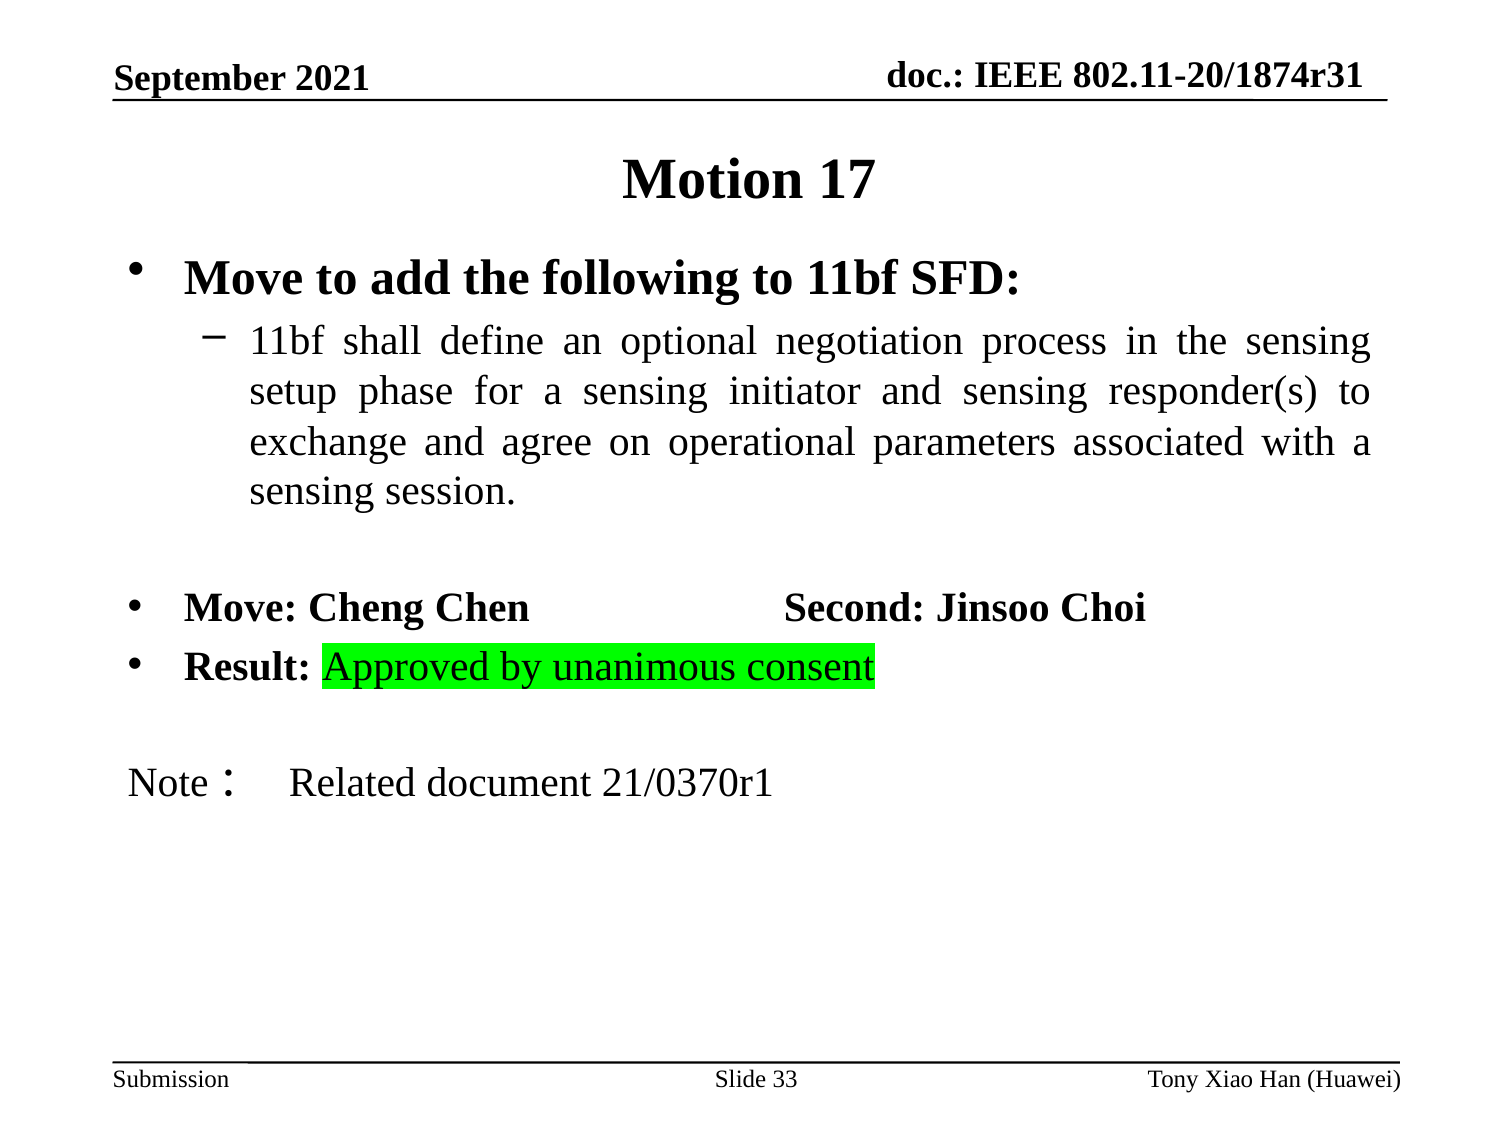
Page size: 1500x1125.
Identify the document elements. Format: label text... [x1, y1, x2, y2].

slide_number Slide 33 [712, 1061, 800, 1093]
text_box Move to add the following to 11bf SFD: 11bf shall define an optional negotiation process in the sensing setup phase for a sensing initiator and sensing responder(s) to exchange and agree on operational parameters associated with a sensing session. Move: Cheng Chen Second: Jinsoo Choi Result: Approved by unanimous consent Note： Related document 21/0370r1 [112, 237, 1388, 900]
text_box Motion 17 [112, 87, 1388, 237]
footer Tony Xiao Han (Huawei) [999, 1061, 1402, 1093]
